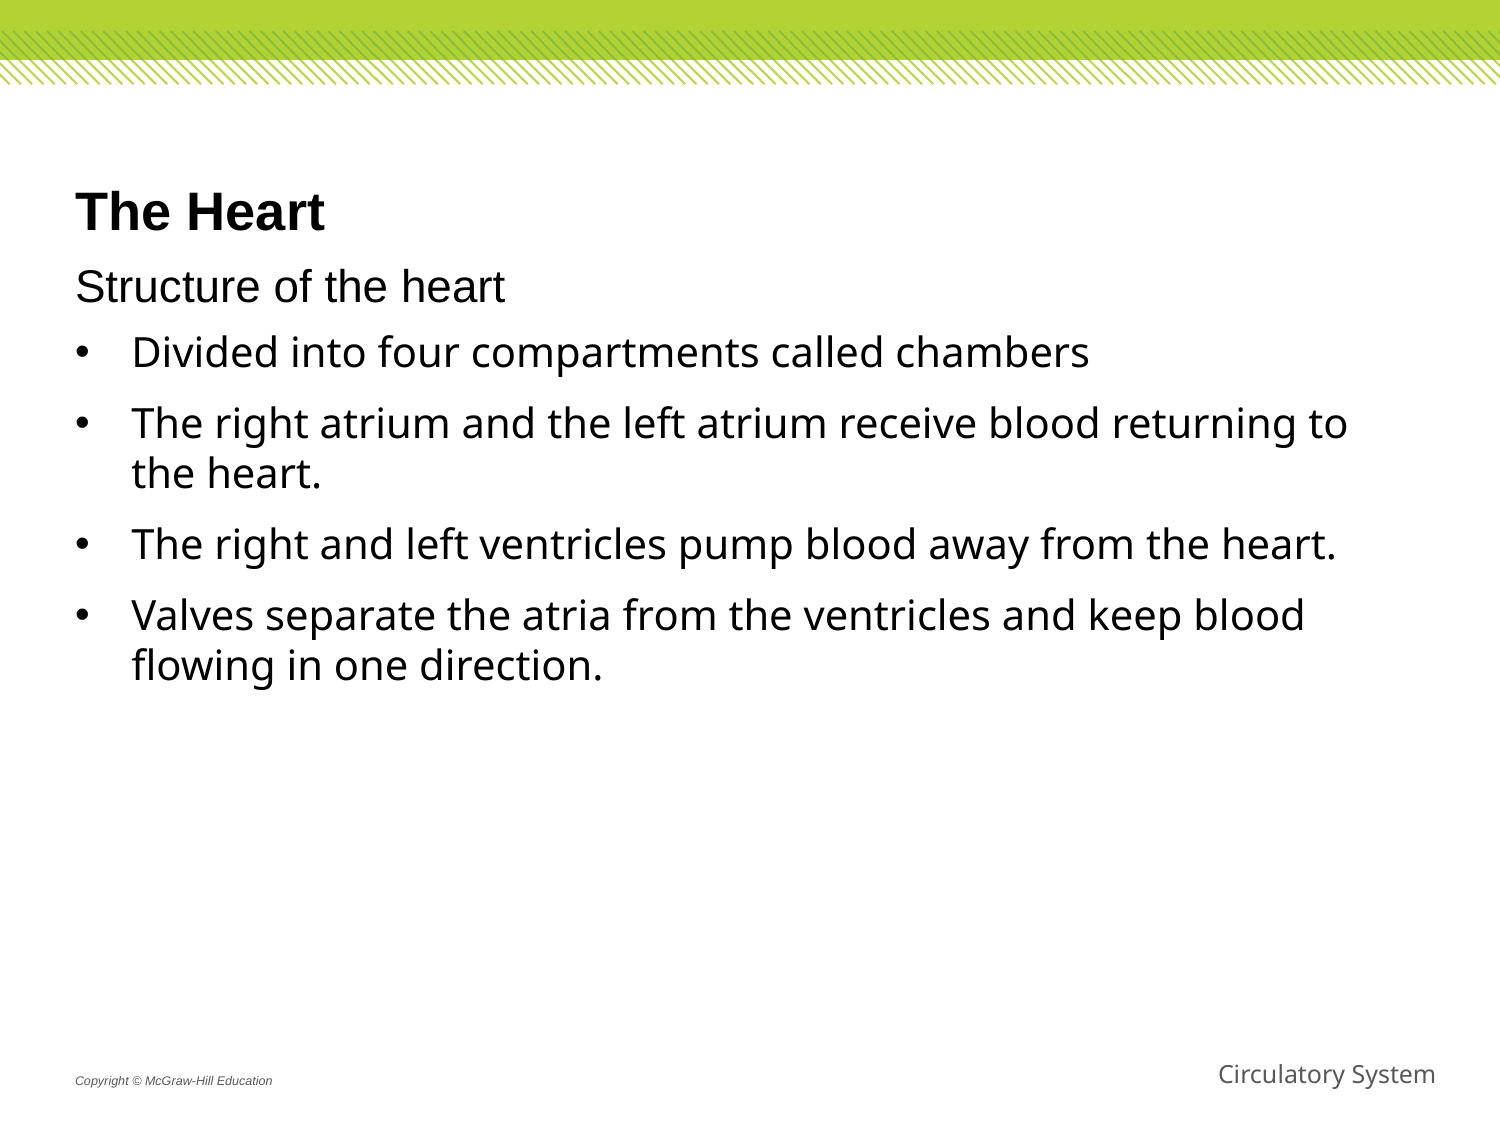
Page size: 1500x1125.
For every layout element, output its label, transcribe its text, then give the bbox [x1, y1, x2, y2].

text_box Circulatory System [284, 1043, 1437, 1089]
text_box Copyright © McGraw-Hill Education [74, 1043, 284, 1089]
text_box The Heart Structure of the heart Divided into four compartments called chambers The right atrium and the left atrium receive blood returning to the heart. The right and left ventricles pump blood away from the heart. Valves separate the atria from the ventricles and keep blood flowing in one direction. [74, 176, 1425, 977]
picture [0, 0, 1500, 86]
